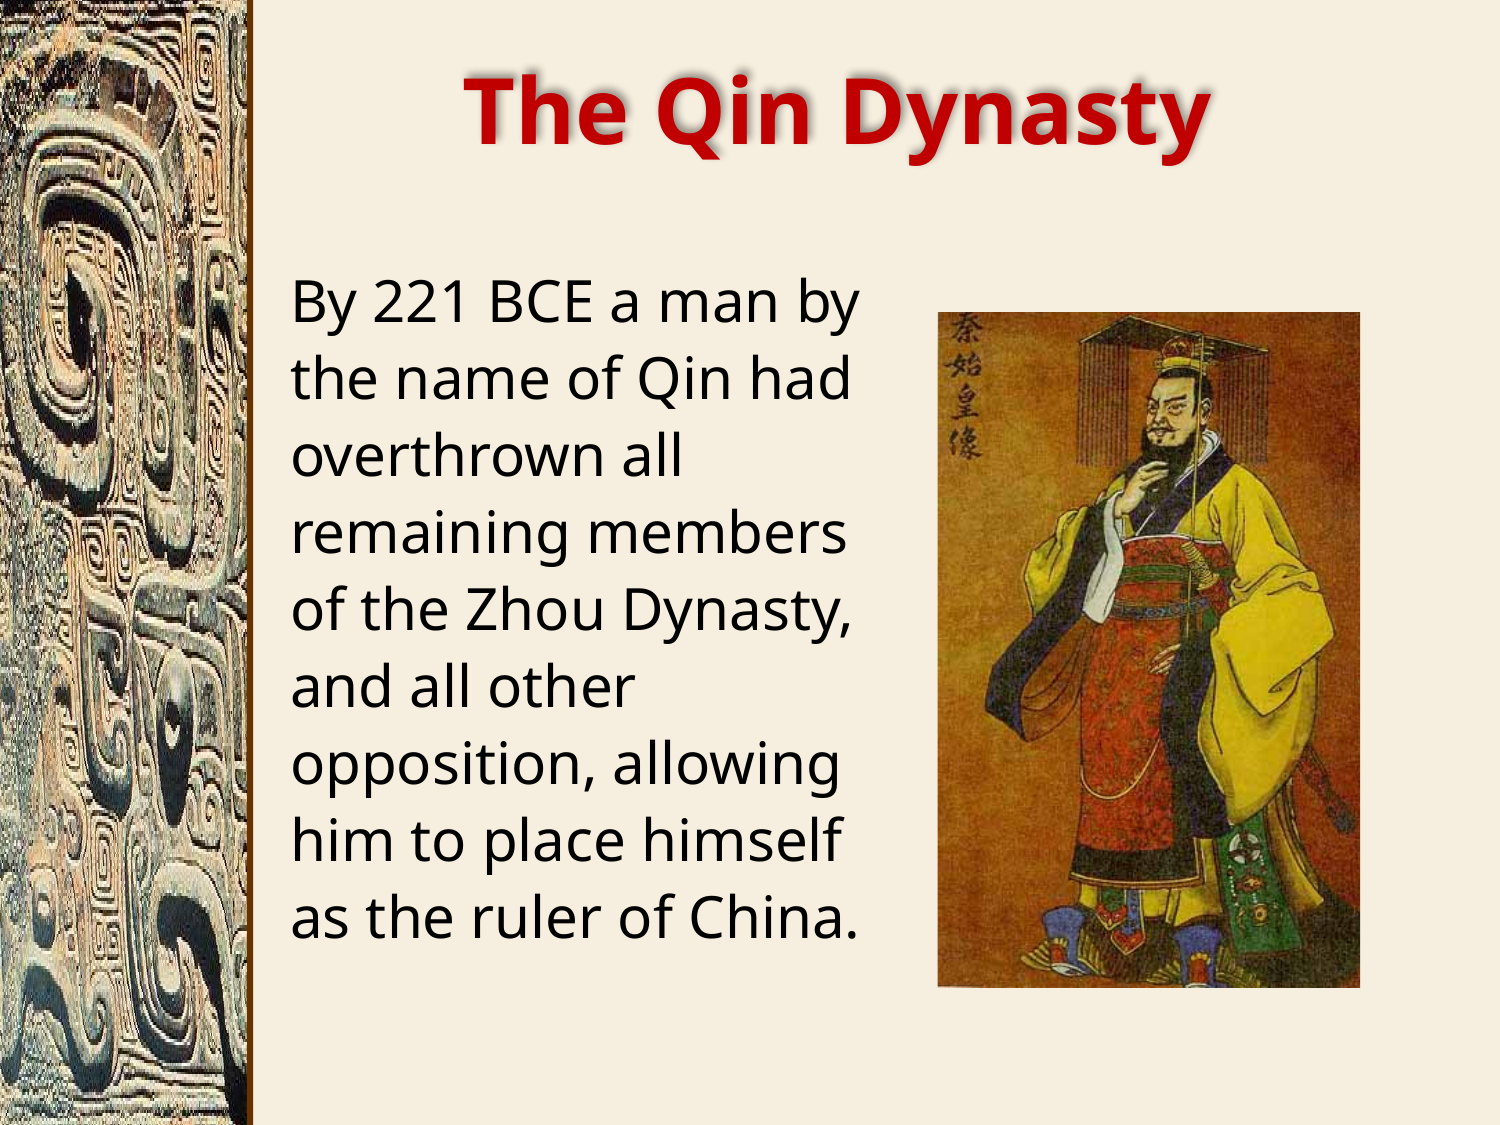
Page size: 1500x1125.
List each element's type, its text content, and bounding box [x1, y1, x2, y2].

picture [937, 312, 1361, 988]
list By 221 BCE a man by the name of Qin had overthrown all remaining members of the Zhou Dynasty, and all other opposition, allowing him to place himself as the ruler of China. [275, 249, 913, 863]
picture [0, 0, 246, 1125]
title The Qin Dynasty [249, 45, 1425, 233]
